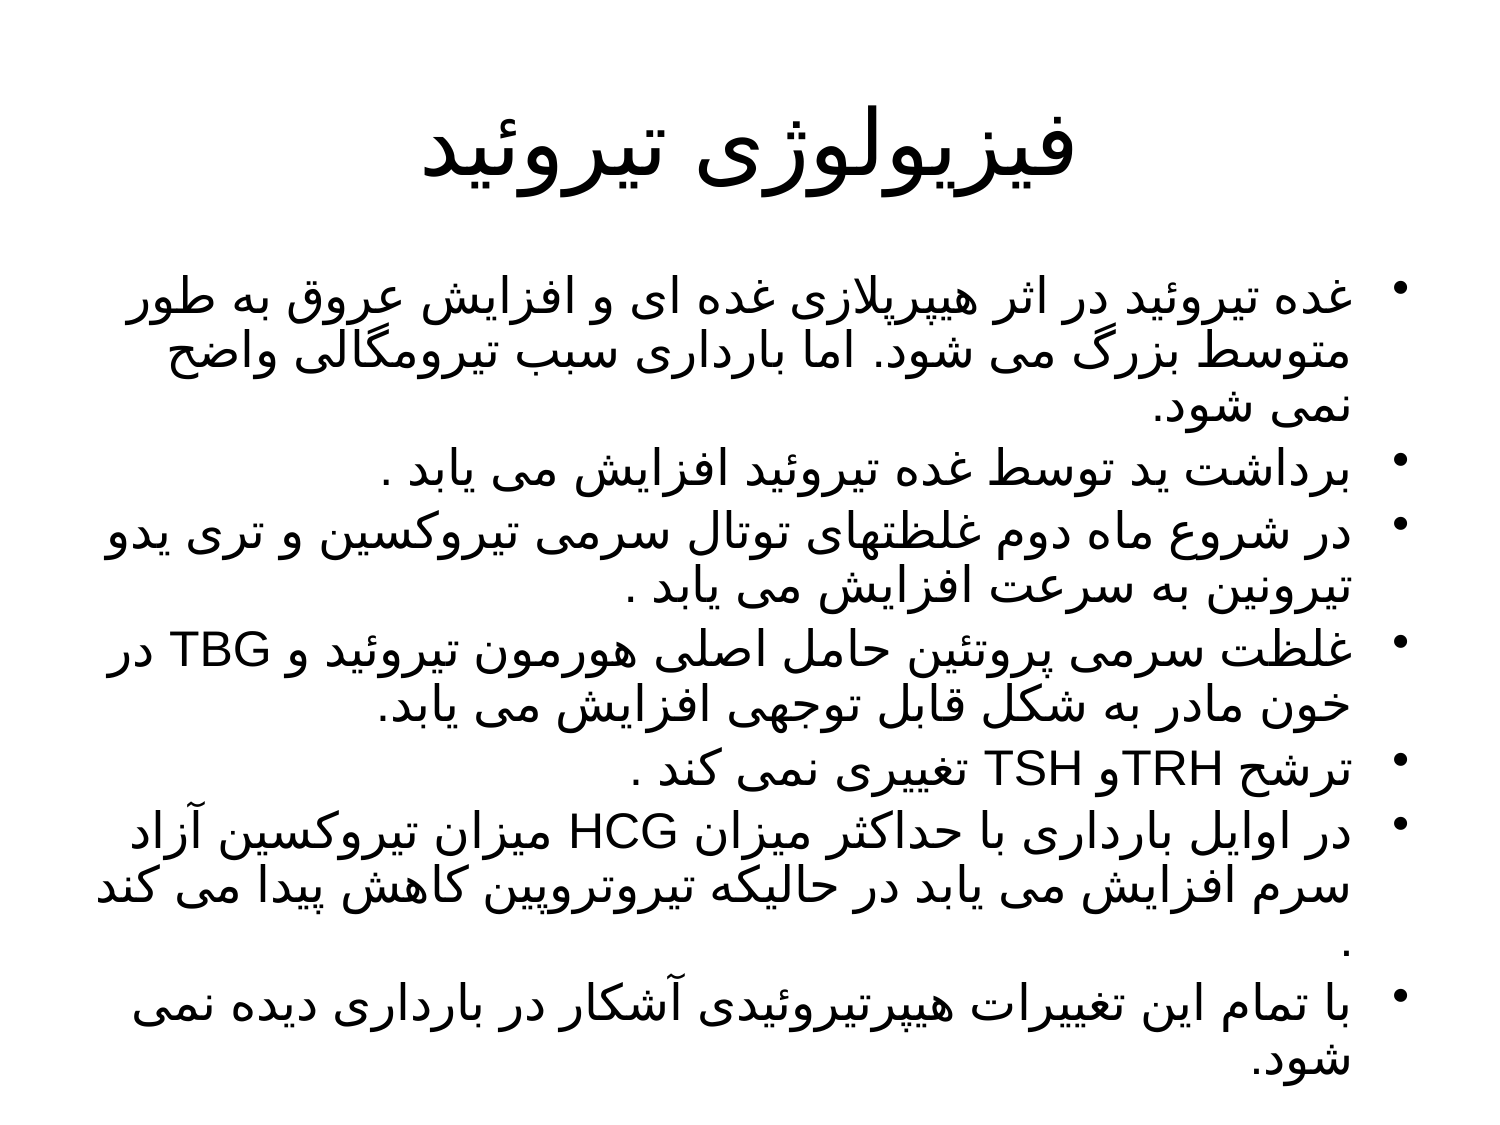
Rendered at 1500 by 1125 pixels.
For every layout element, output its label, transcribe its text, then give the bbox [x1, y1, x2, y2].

title فیزیولوژی تیروئید [74, 44, 1426, 233]
list غده تیروئید در اثر هیپرپلازی غده ای و افزایش عروق به طور متوسط بزرگ می شود. اما بارداری سبب تیرومگالی واضح نمی شود. برداشت ید توسط غده تیروئید افزایش می یابد . در شروع ماه دوم غلظتهای توتال سرمی تیروکسین و تری یدو تیرونین به سرعت افزایش می یابد . غلظت سرمی پروتئین حامل اصلی هورمون تیروئید و TBG در خون مادر به شکل قابل توجهی افزایش می یابد. ترشح TRHو TSH تغییری نمی کند . در اوایل بارداری با حداکثر میزان HCG میزان تیروکسین آزاد سرم افزایش می یابد در حالیکه تیروتروپین کاهش پیدا می کند . با تمام این تغییرات هیپرتیروئیدی آشکار در بارداری دیده نمی شود. [74, 262, 1426, 1006]
